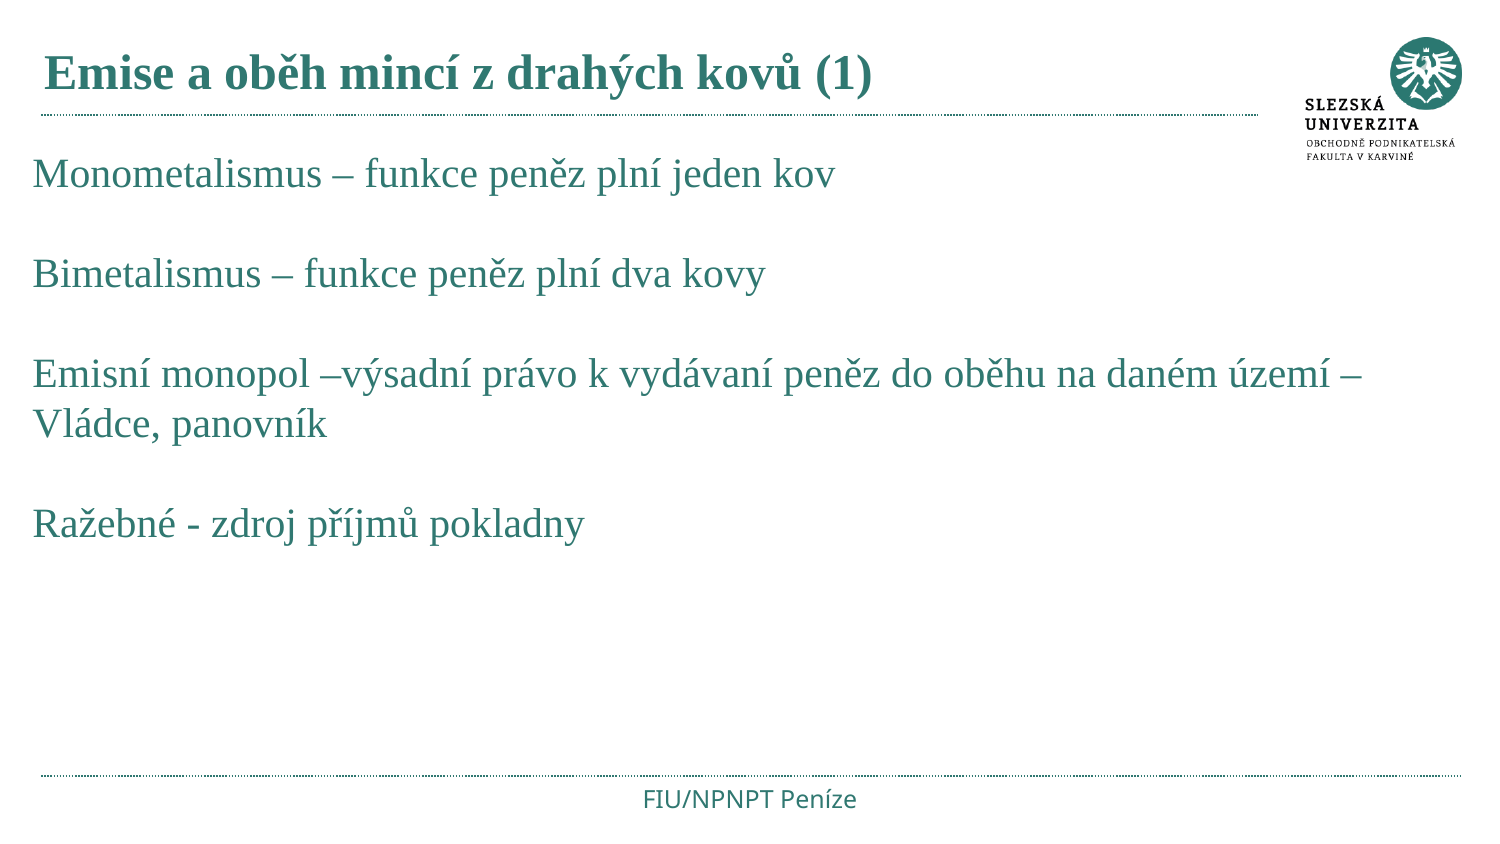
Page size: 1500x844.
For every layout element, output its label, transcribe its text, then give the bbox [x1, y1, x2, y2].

title Emise a oběh mincí z drahých kovů (1) [29, 32, 999, 116]
list Monometalismus – funkce peněz plní jeden kov Bimetalismus – funkce peněz plní dva kovy Emisní monopol –výsadní právo k vydávaní peněz do oběhu na daném území – Vládce, panovník Ražebné - zdroj příjmů pokladny [17, 138, 1471, 741]
text_box FIU/NPNPT Peníze [47, 776, 1453, 824]
picture [1305, 37, 1462, 138]
